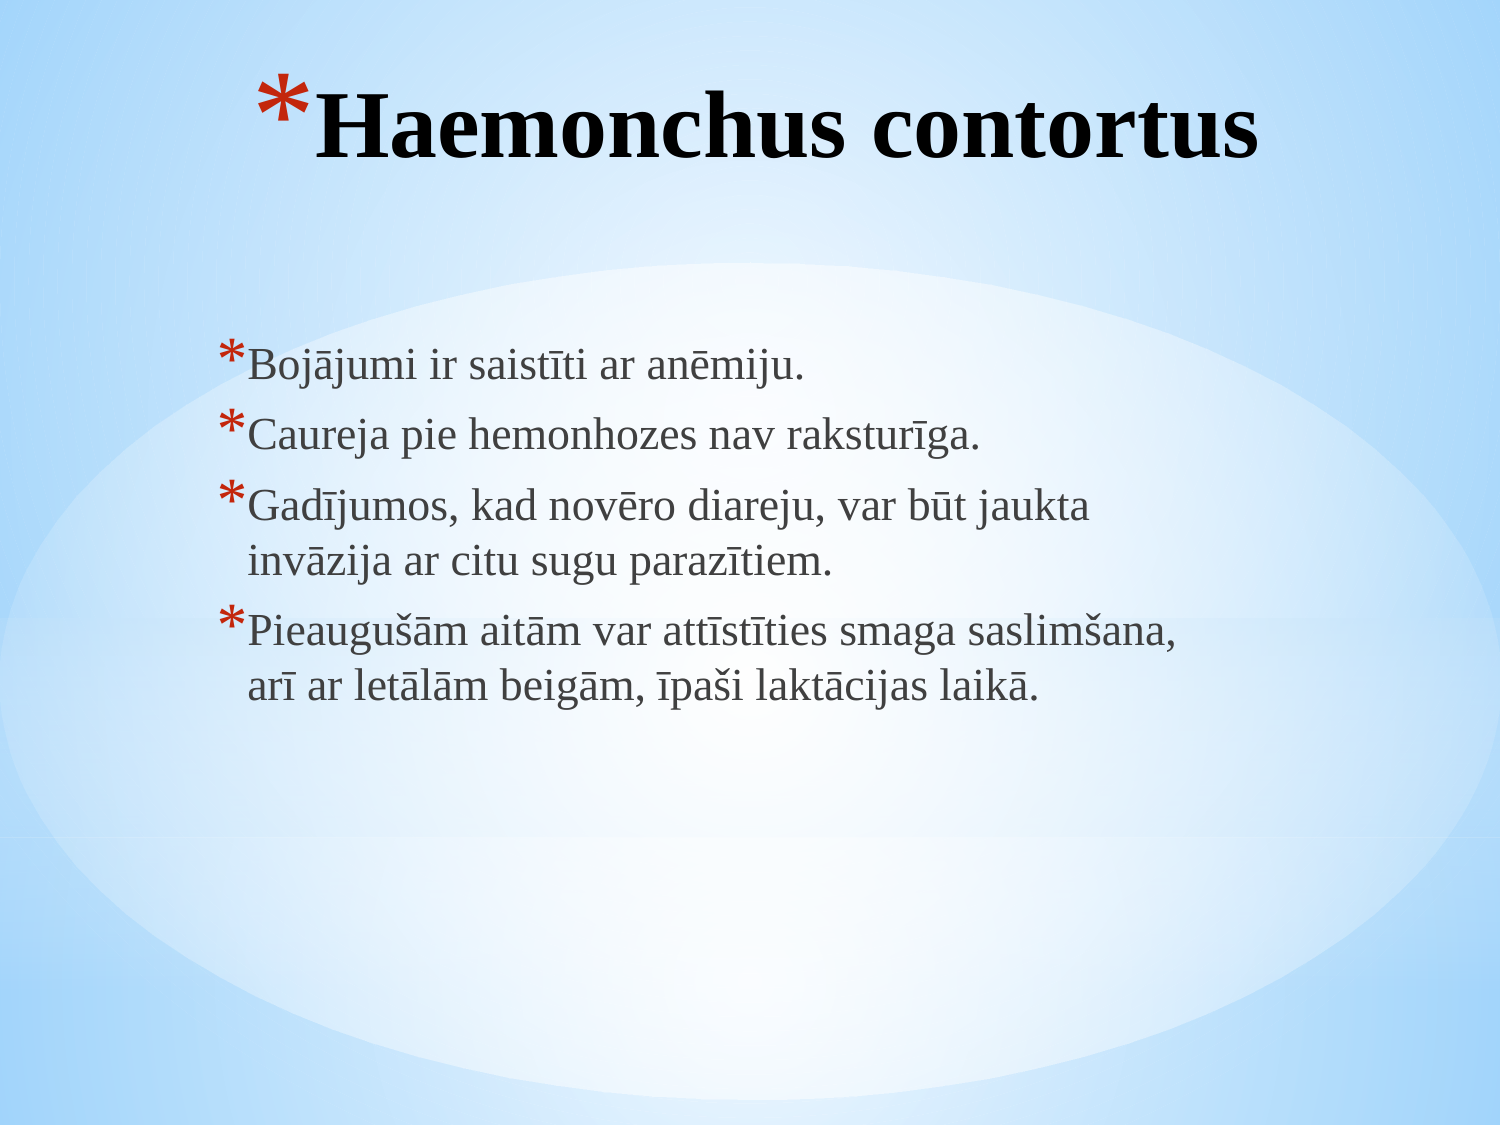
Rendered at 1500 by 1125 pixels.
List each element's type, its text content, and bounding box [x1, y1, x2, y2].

list Bojājumi ir saistīti ar anēmiju. Caureja pie hemonhozes nav raksturīga. Gadījumos, kad novēro diareju, var būt jaukta invāzija ar citu sugu parazītiem. Pieaugušām aitām var attīstīties smaga saslimšana, arī ar letālām beigām, īpaši laktācijas laikā. [194, 326, 1245, 897]
title Haemonchus contortus [206, 54, 1275, 243]
